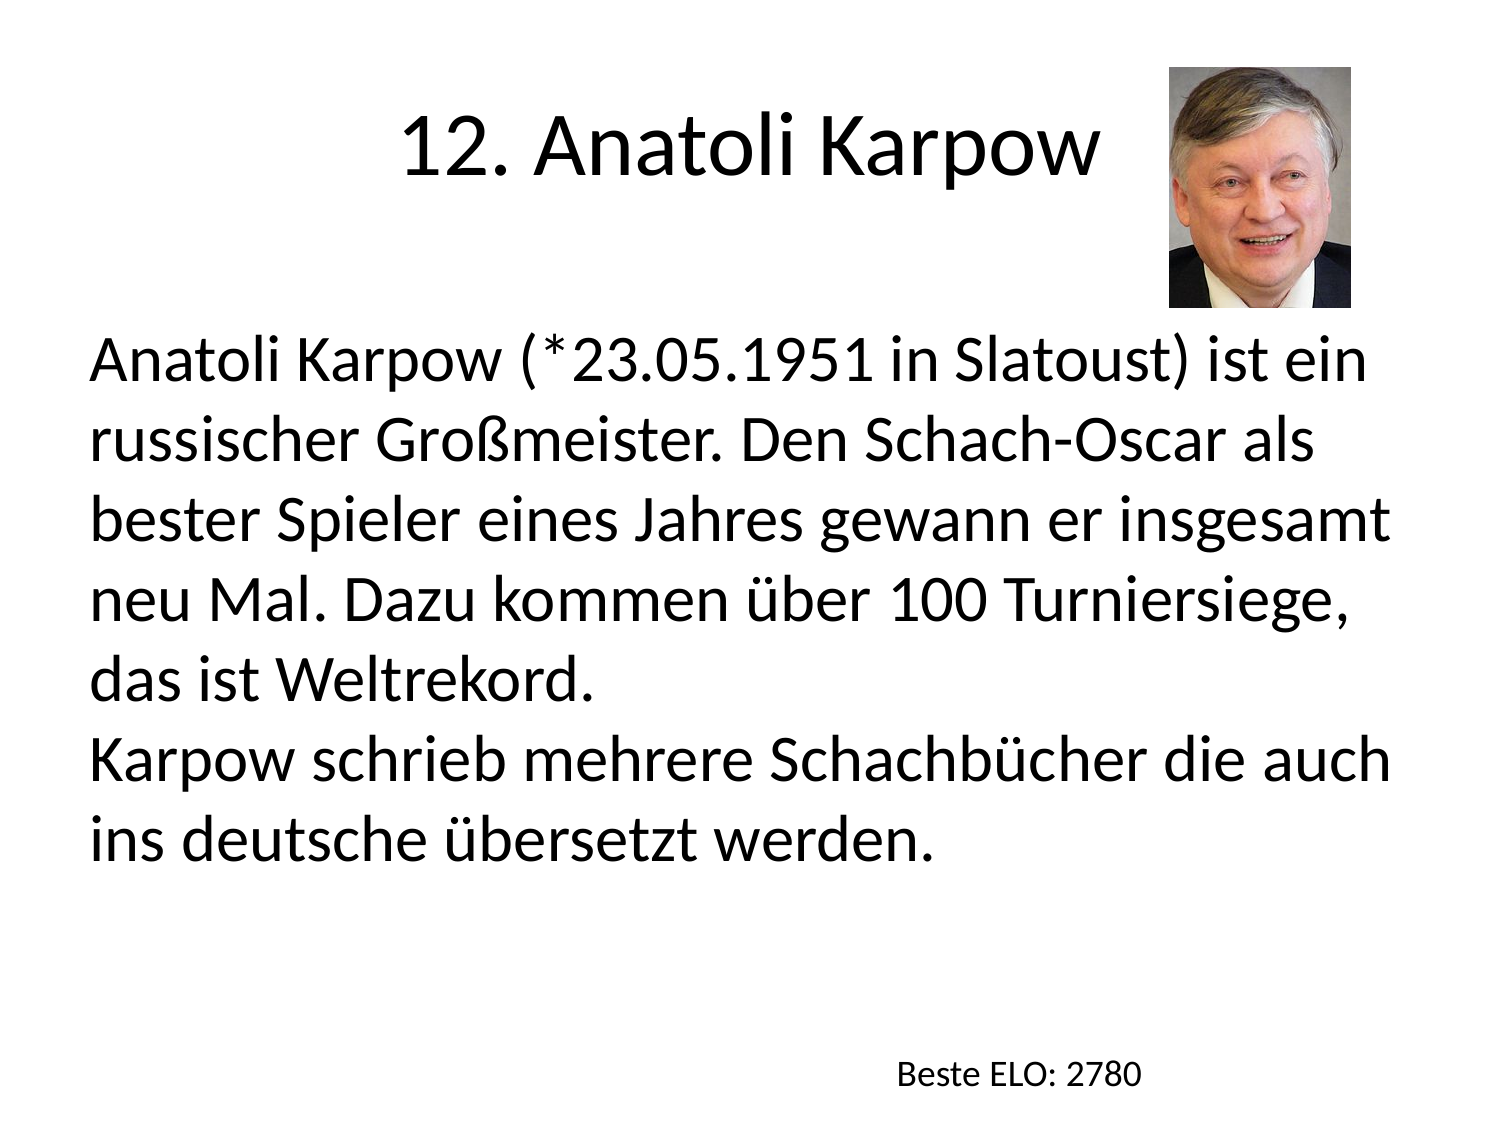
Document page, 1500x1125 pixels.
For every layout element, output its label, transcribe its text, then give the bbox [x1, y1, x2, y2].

text_box 12. Anatoli Karpow [75, 45, 1425, 233]
text_box Beste ELO: 2780 [881, 1041, 1157, 1102]
text_box Anatoli Karpow (*23.05.1951 in Slatoust) ist ein russischer Großmeister. Den Schach-Oscar als bester Spieler eines Jahres gewann er insgesamt neu Mal. Dazu kommen über 100 Turniersiege, das ist Weltrekord. Karpow schrieb mehrere Schachbücher die auch ins deutsche übersetzt werden. [75, 307, 1425, 1028]
picture [1169, 66, 1351, 308]
